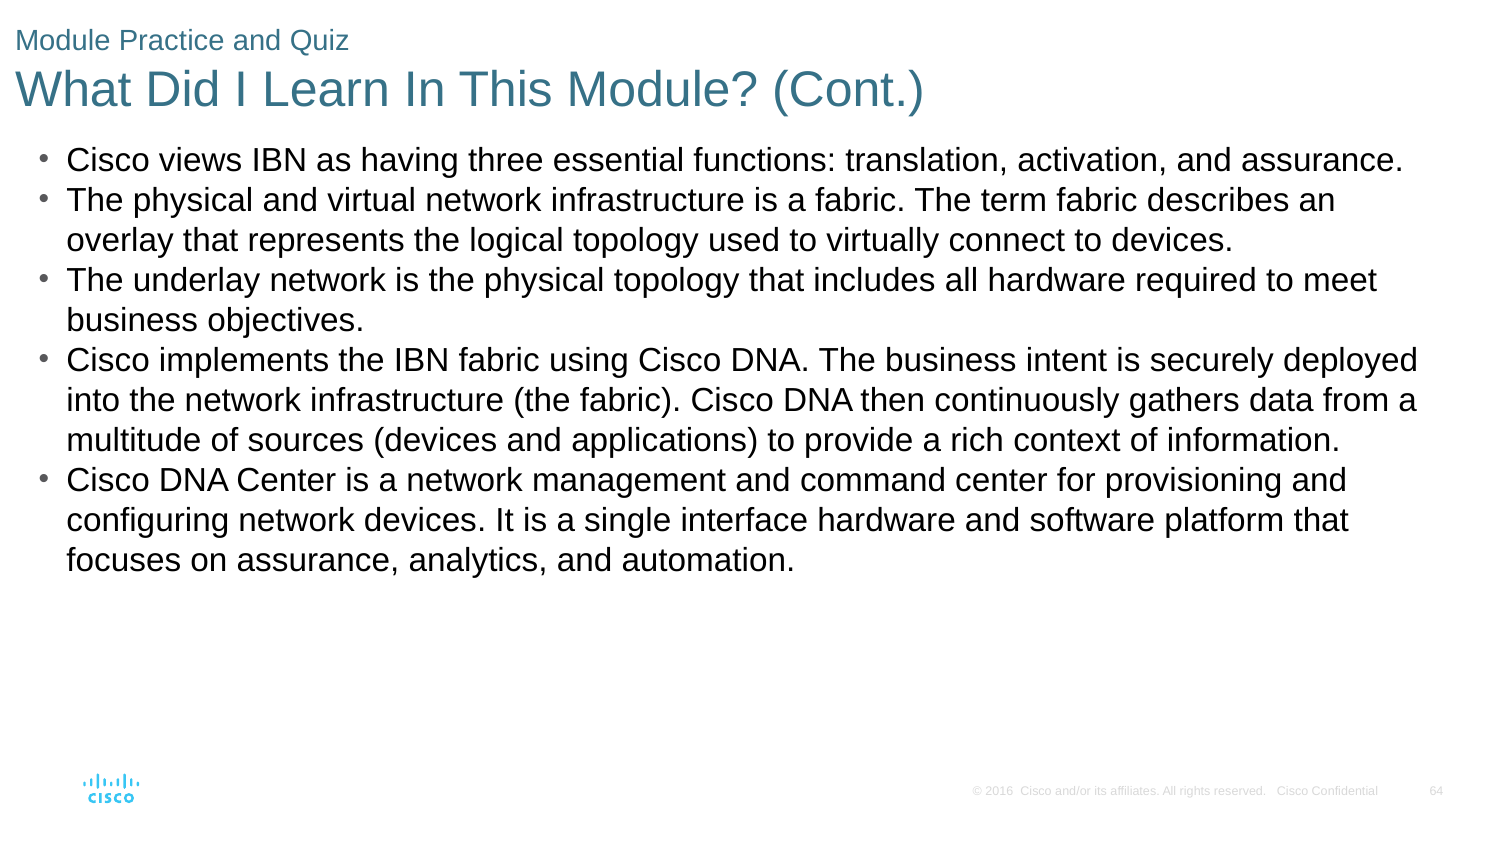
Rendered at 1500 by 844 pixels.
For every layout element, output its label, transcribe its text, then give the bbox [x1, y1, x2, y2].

list Cisco views IBN as having three essential functions: translation, activation, and assurance. The physical and virtual network infrastructure is a fabric. The term fabric describes an overlay that represents the logical topology used to virtually connect to devices. The underlay network is the physical topology that includes all hardware required to meet business objectives. Cisco implements the IBN fabric using Cisco DNA. The business intent is securely deployed into the network infrastructure (the fabric). Cisco DNA then continuously gathers data from a multitude of sources (devices and applications) to provide a rich context of information. Cisco DNA Center is a network management and command center for provisioning and configuring network devices. It is a single interface hardware and software platform that focuses on assurance, analytics, and automation. [23, 131, 1476, 813]
title Module Practice and Quiz What Did I Learn In This Module? (Cont.) [0, 6, 1500, 131]
